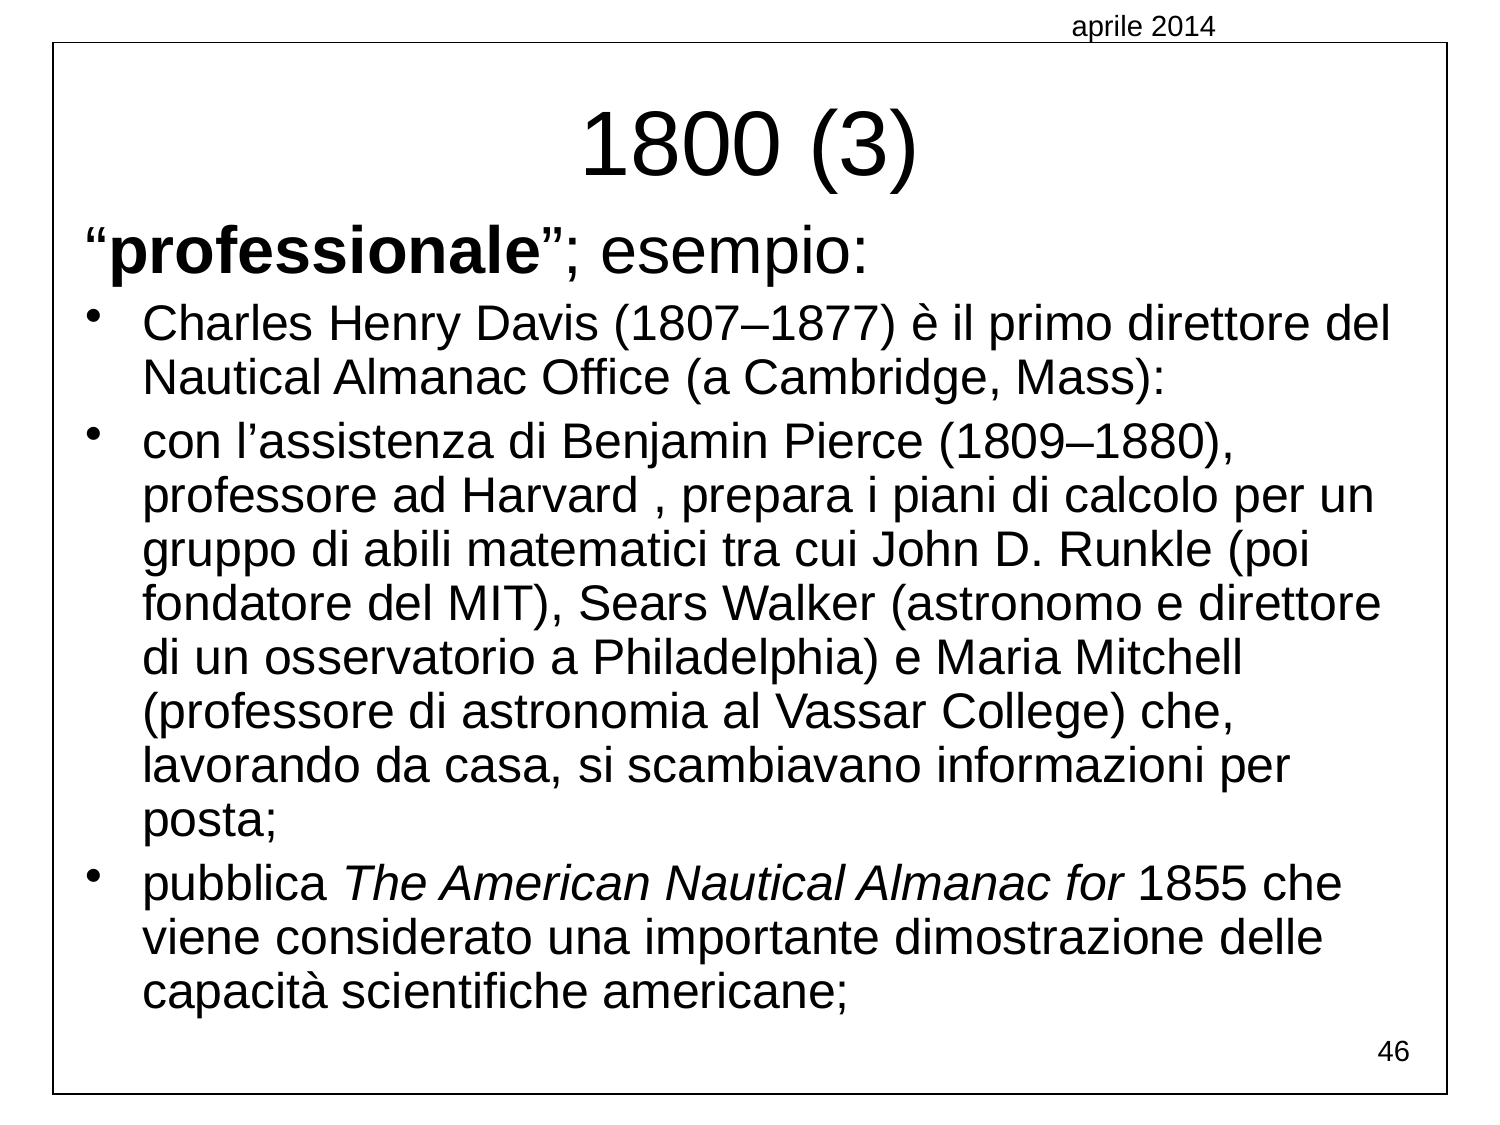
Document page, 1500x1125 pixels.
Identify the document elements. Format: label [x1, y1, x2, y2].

text_box [52, 0, 1448, 1095]
